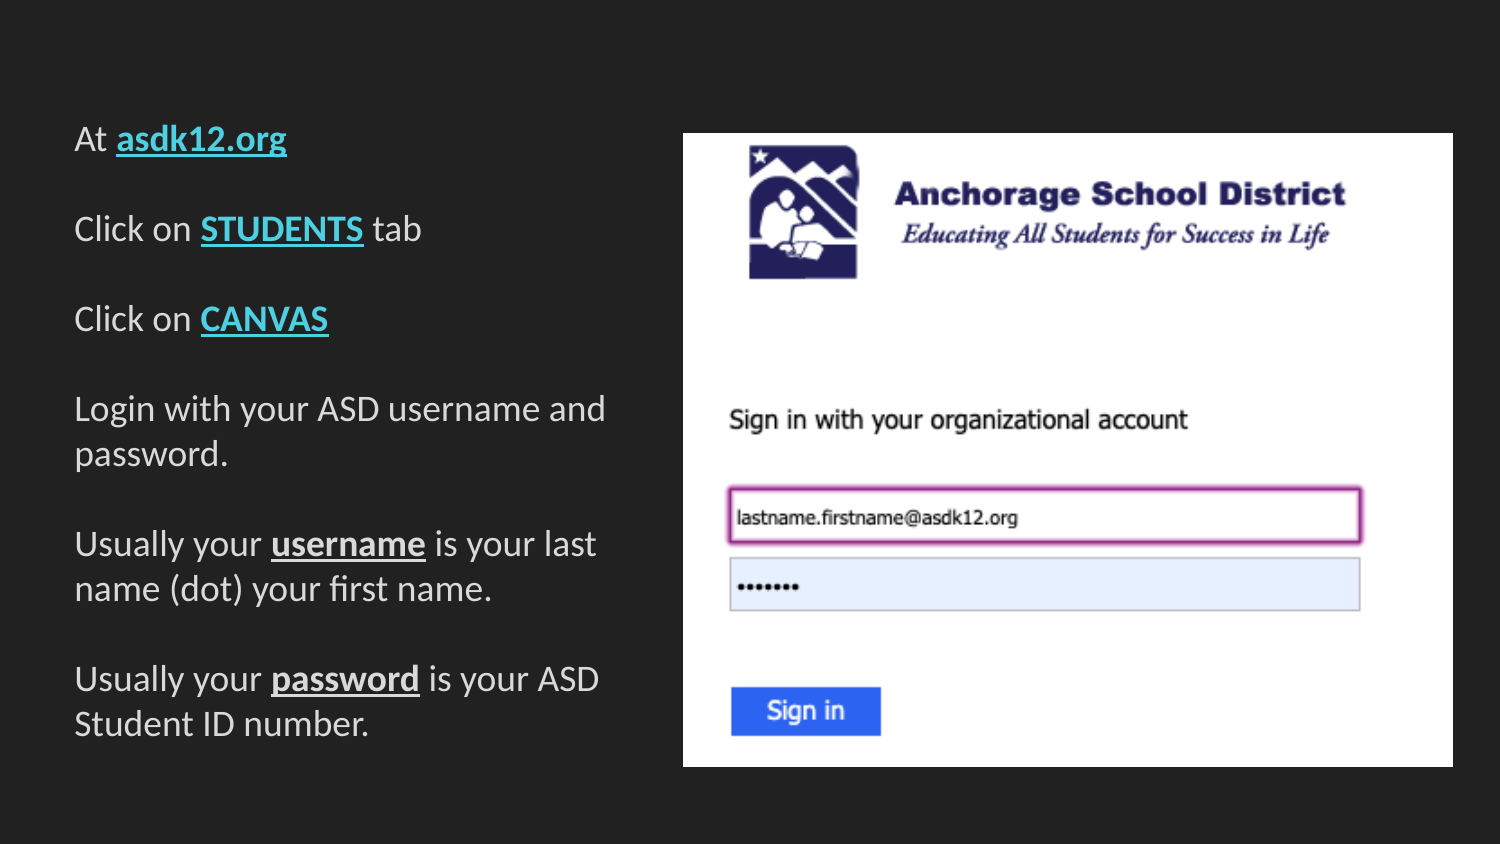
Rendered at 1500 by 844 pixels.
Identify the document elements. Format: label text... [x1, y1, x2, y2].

text_box At asdk12.org Click on STUDENTS tab Click on CANVAS Login with your ASD username and password. Usually your username is your last name (dot) your first name. Usually your password is your ASD Student ID number. [59, 99, 666, 732]
picture [682, 133, 1454, 767]
